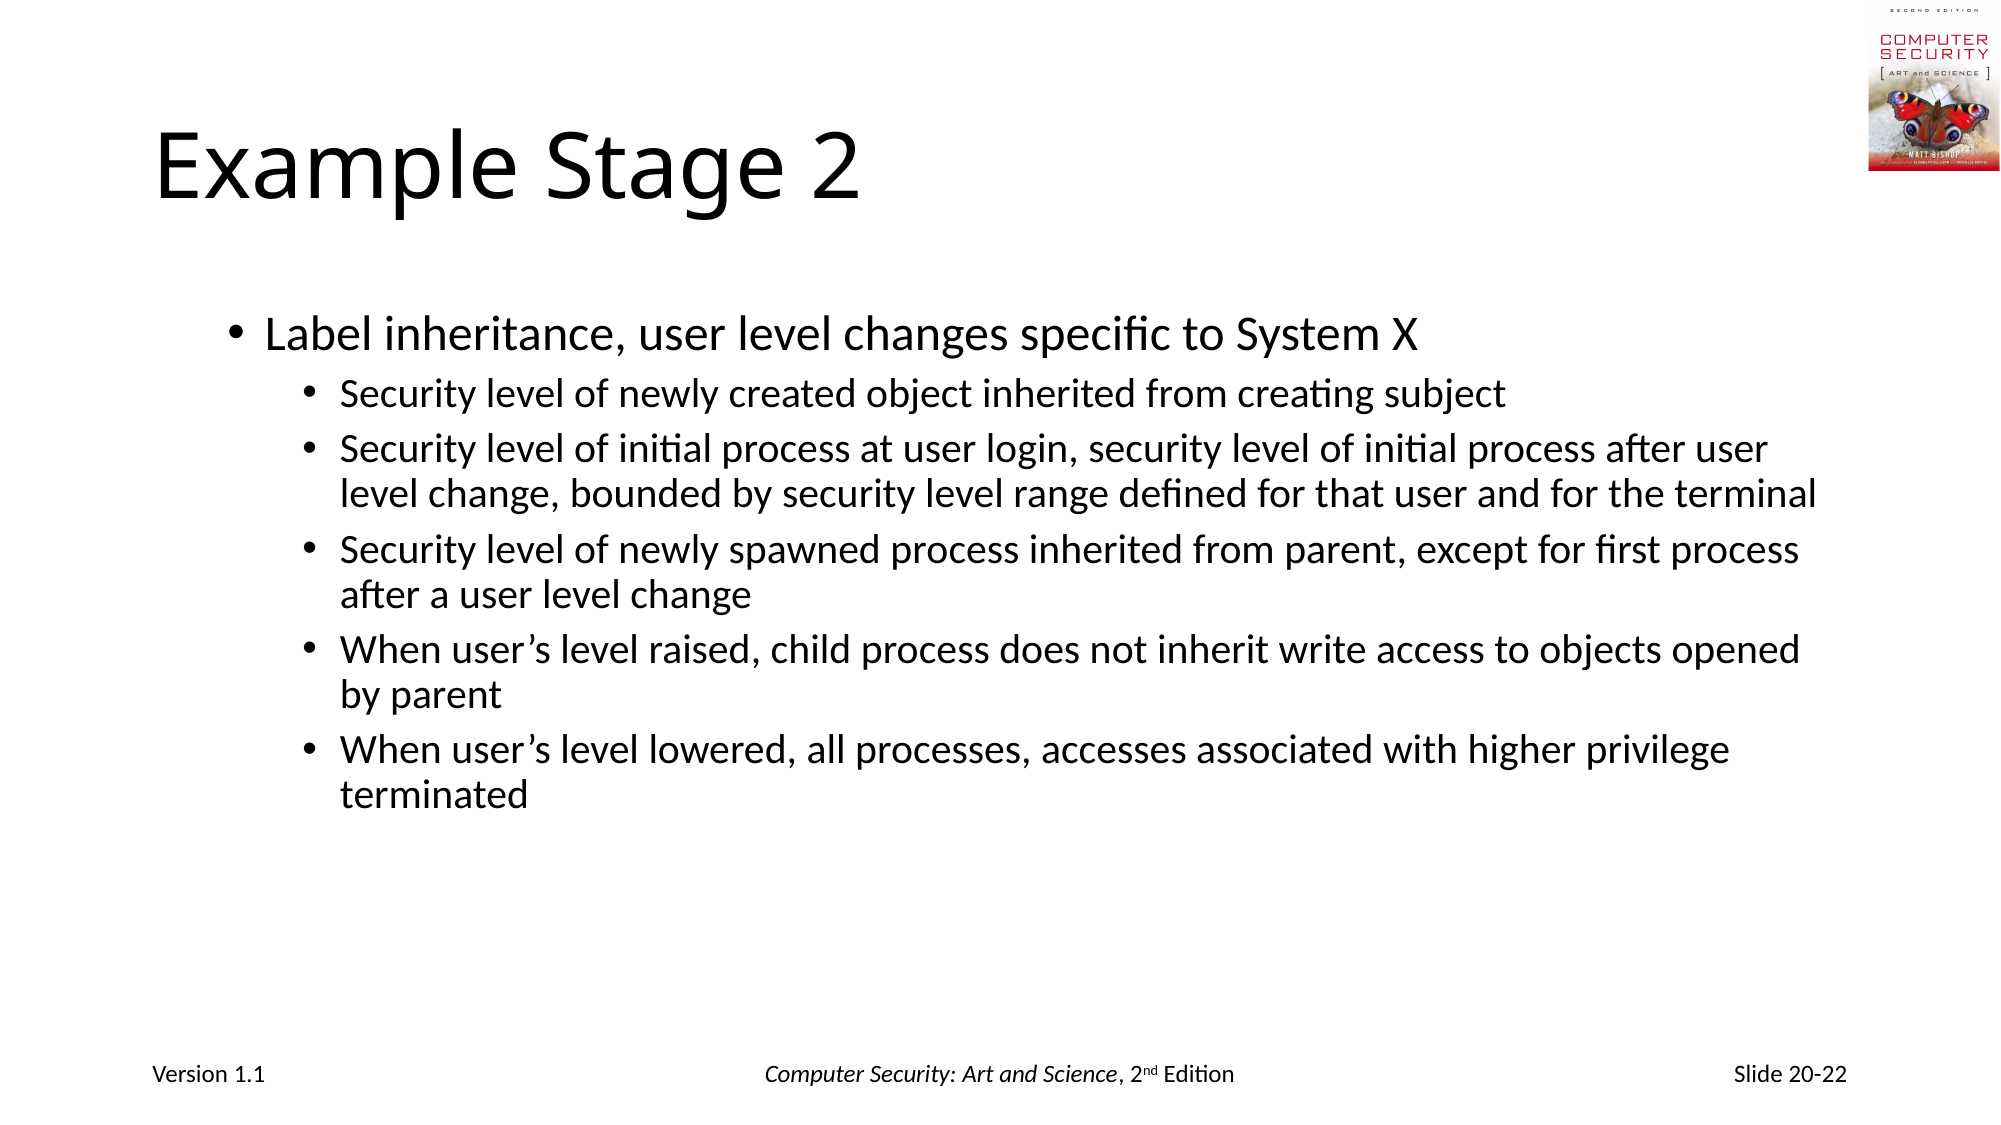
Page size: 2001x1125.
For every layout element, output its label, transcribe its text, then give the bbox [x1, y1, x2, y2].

slide_number Slide 20-22 [1412, 1042, 1863, 1103]
title Example Stage 2 [137, 59, 1863, 278]
picture [1868, 0, 2000, 171]
list Label inheritance, user level changes specific to System X Security level of newly created object inherited from creating subject Security level of initial process at user login, security level of initial process after user level change, bounded by security level range defined for that user and for the terminal Security level of newly spawned process inherited from parent, except for first process after a user level change When user’s level raised, child process does not inherit write access to objects opened by parent When user’s level lowered, all processes, accesses associated with higher privilege terminated [137, 299, 1863, 1014]
slide_number Version 1.1 [137, 1042, 588, 1103]
footer Computer Security: Art and Science, 2nd Edition [662, 1042, 1338, 1103]
